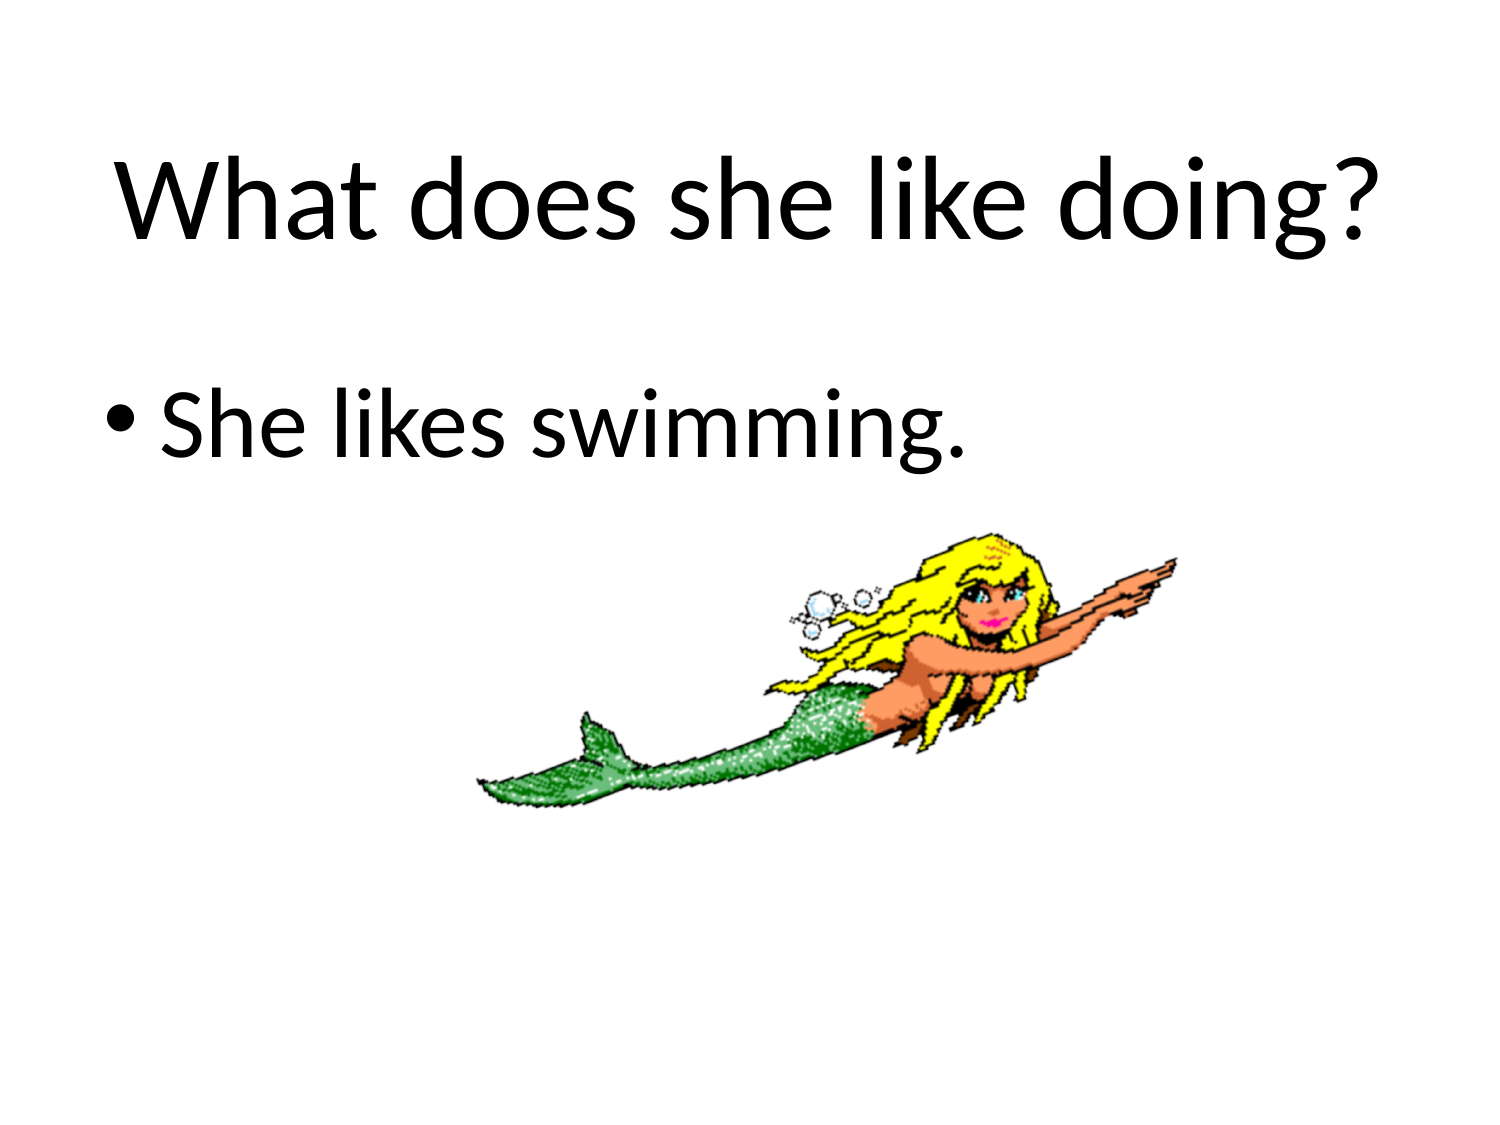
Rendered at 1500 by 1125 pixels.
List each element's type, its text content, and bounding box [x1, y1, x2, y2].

picture [433, 458, 1230, 951]
title What does she like doing? [75, 45, 1425, 339]
list She likes swimming. [88, 349, 1439, 851]
